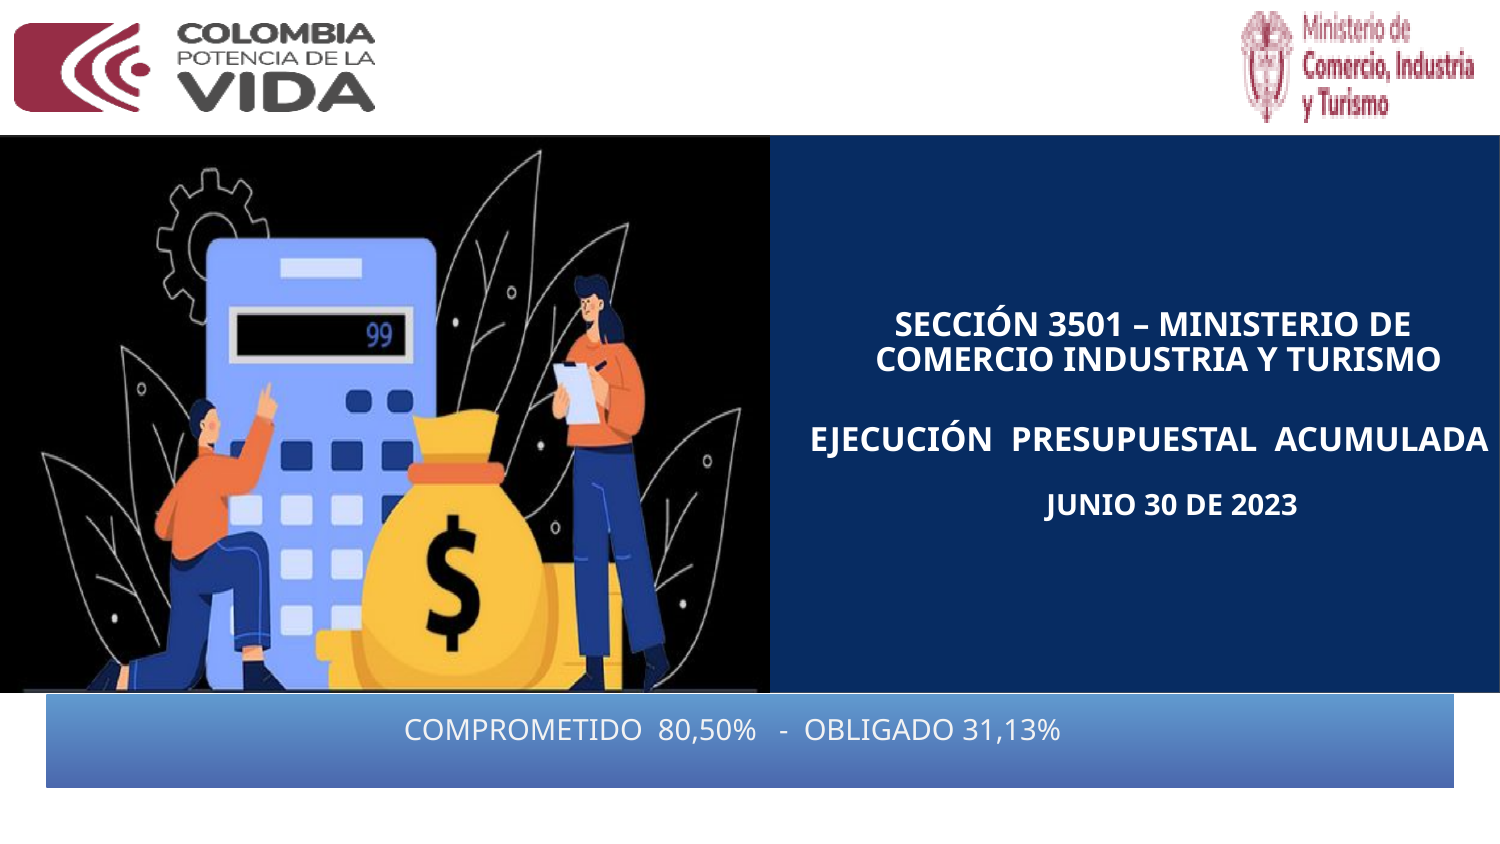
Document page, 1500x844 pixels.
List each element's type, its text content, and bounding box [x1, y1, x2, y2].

picture [0, 135, 770, 693]
picture [1241, 11, 1474, 123]
list SECCIÓN 3501 – MINISTERIO DE COMERCIO INDUSTRIA Y TURISMO EJECUCIÓN PRESUPUESTAL ACUMULADA JUNIO 30 DE 2023 [770, 135, 1500, 693]
picture [14, 23, 375, 112]
text_box COMPROMETIDO 80,50% - OBLIGADO 31,13% [46, 699, 1454, 754]
